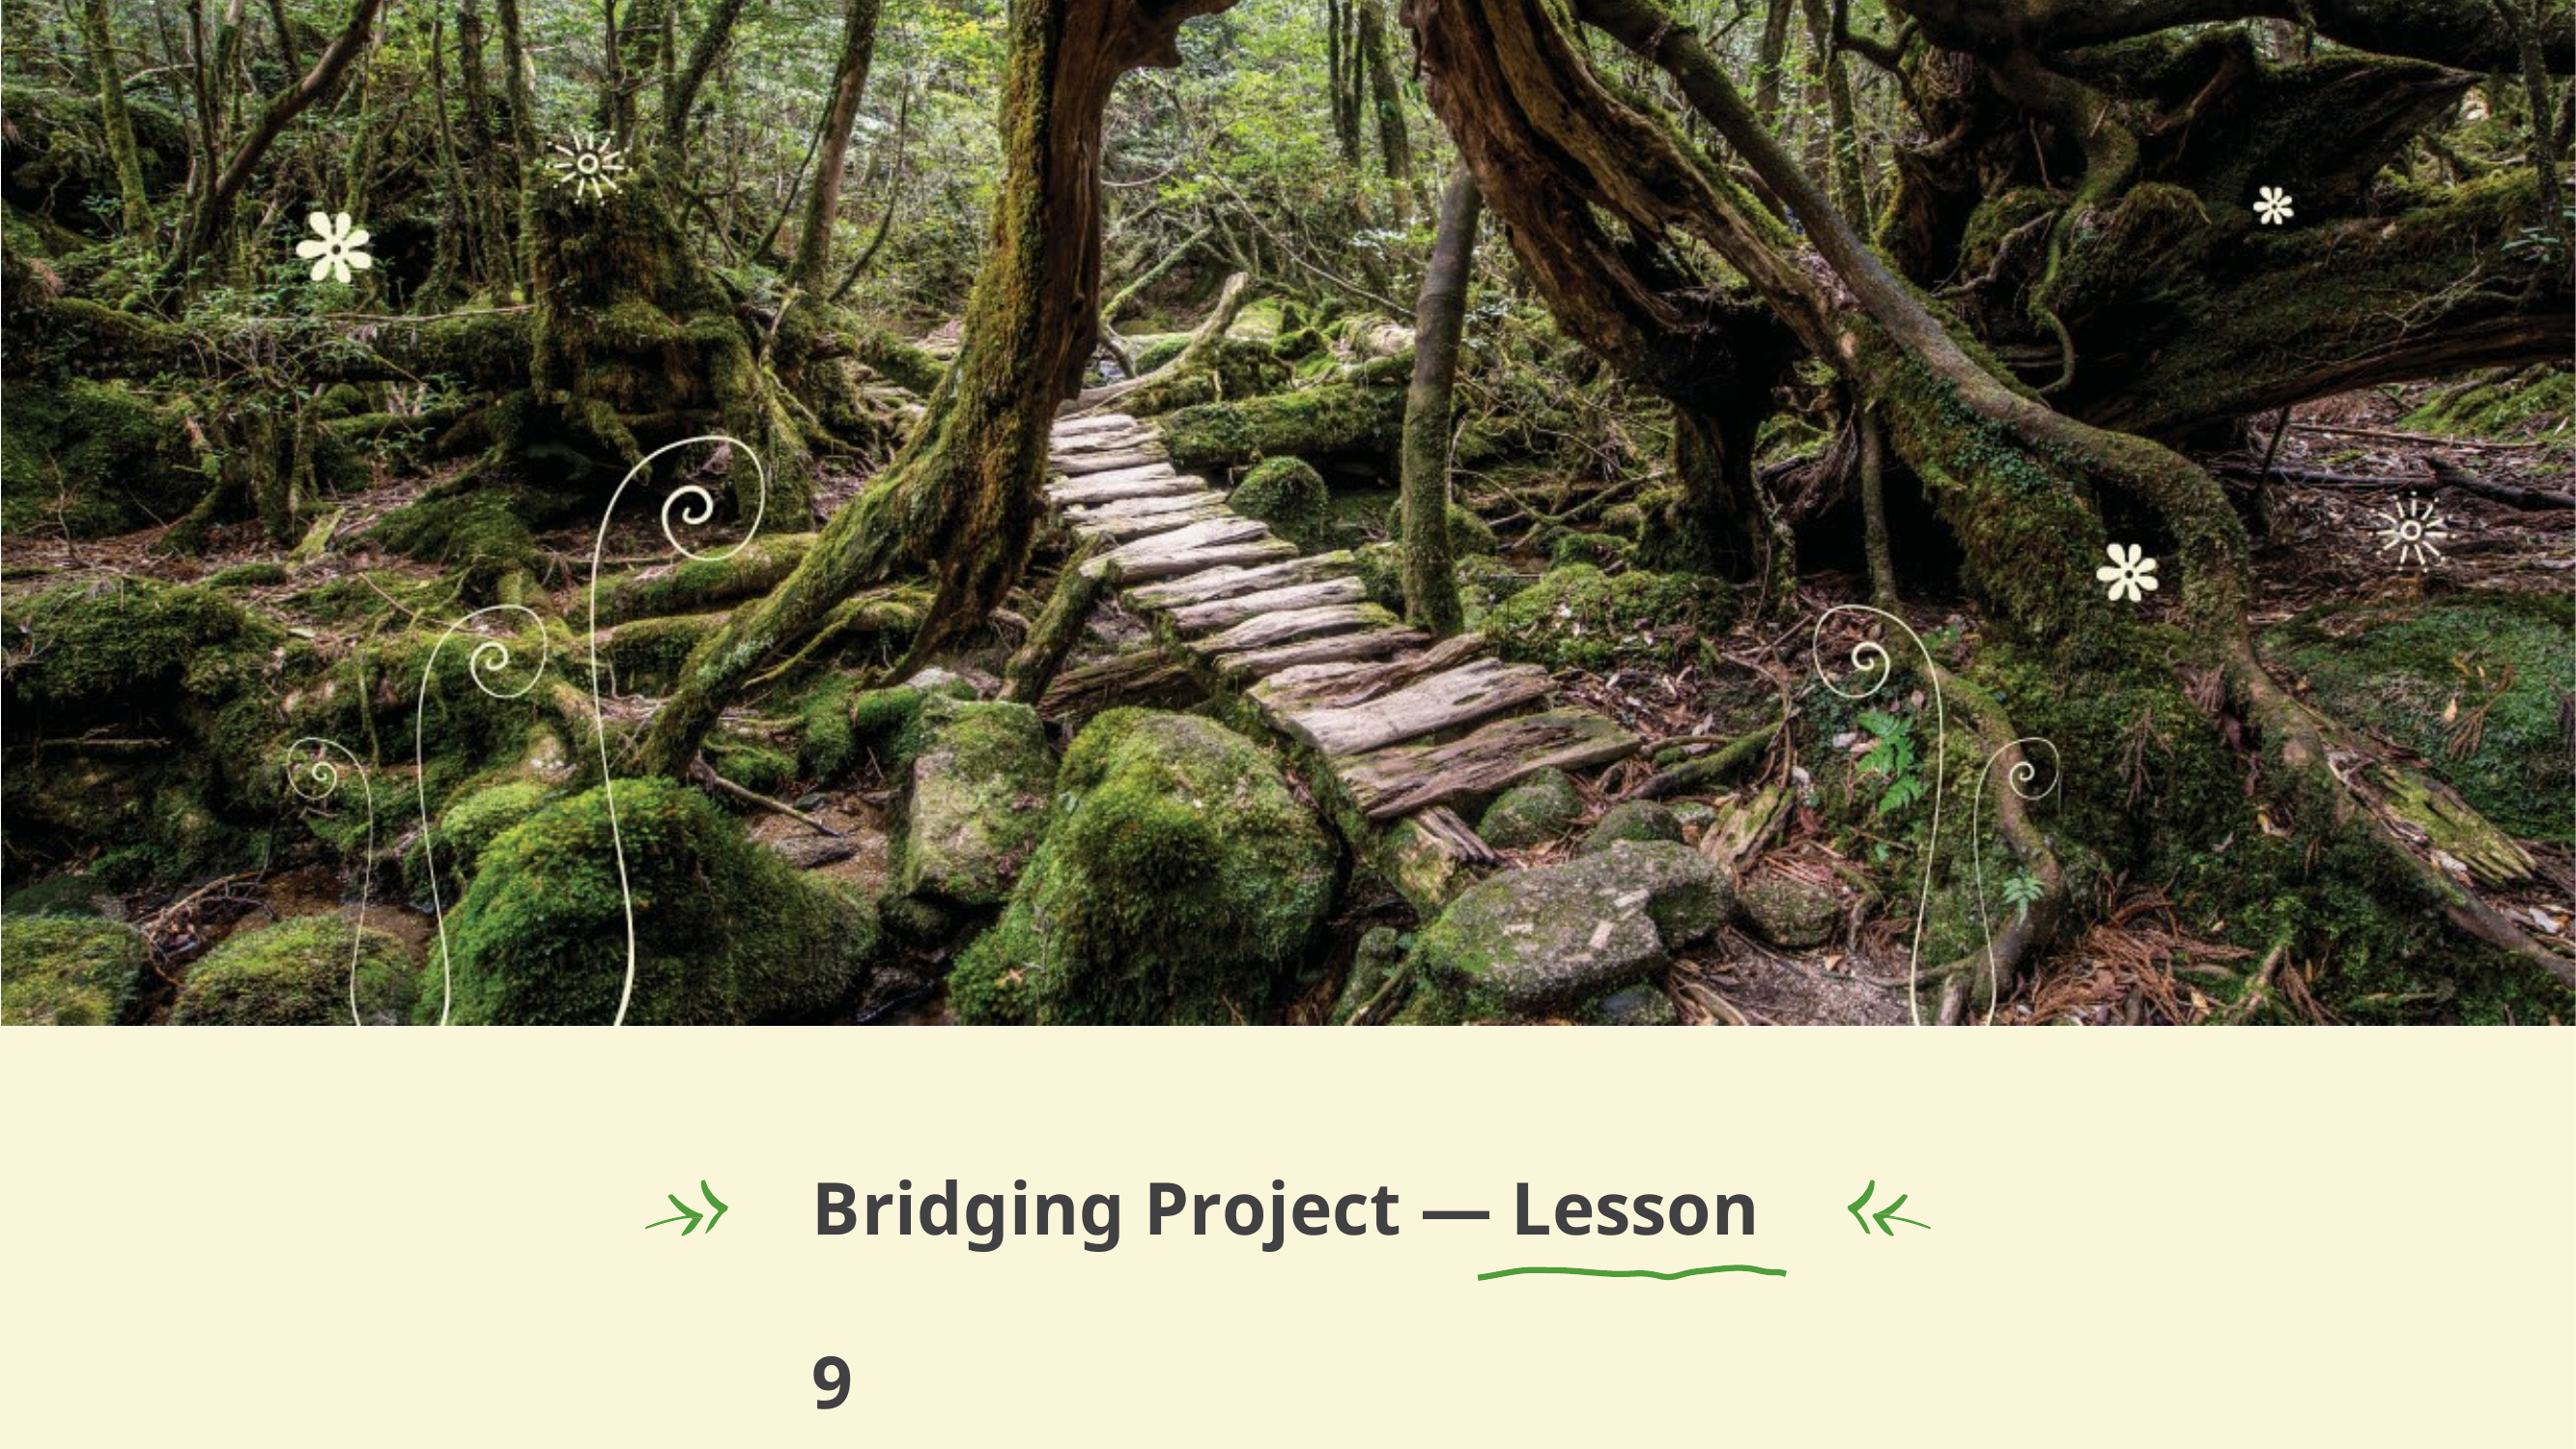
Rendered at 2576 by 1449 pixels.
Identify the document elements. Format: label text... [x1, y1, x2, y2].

text_box [1872, 1194, 1931, 1236]
text_box [644, 1194, 704, 1236]
text_box Bridging Project — Lesson 9 [809, 1160, 1766, 1424]
text_box [1, 0, 2576, 1027]
text_box [700, 1179, 728, 1235]
text_box [0, 1026, 2576, 1449]
text_box [1847, 1179, 1875, 1235]
text_box [1847, 1179, 1932, 1236]
text_box [1478, 1267, 1787, 1278]
text_box [644, 1179, 728, 1236]
